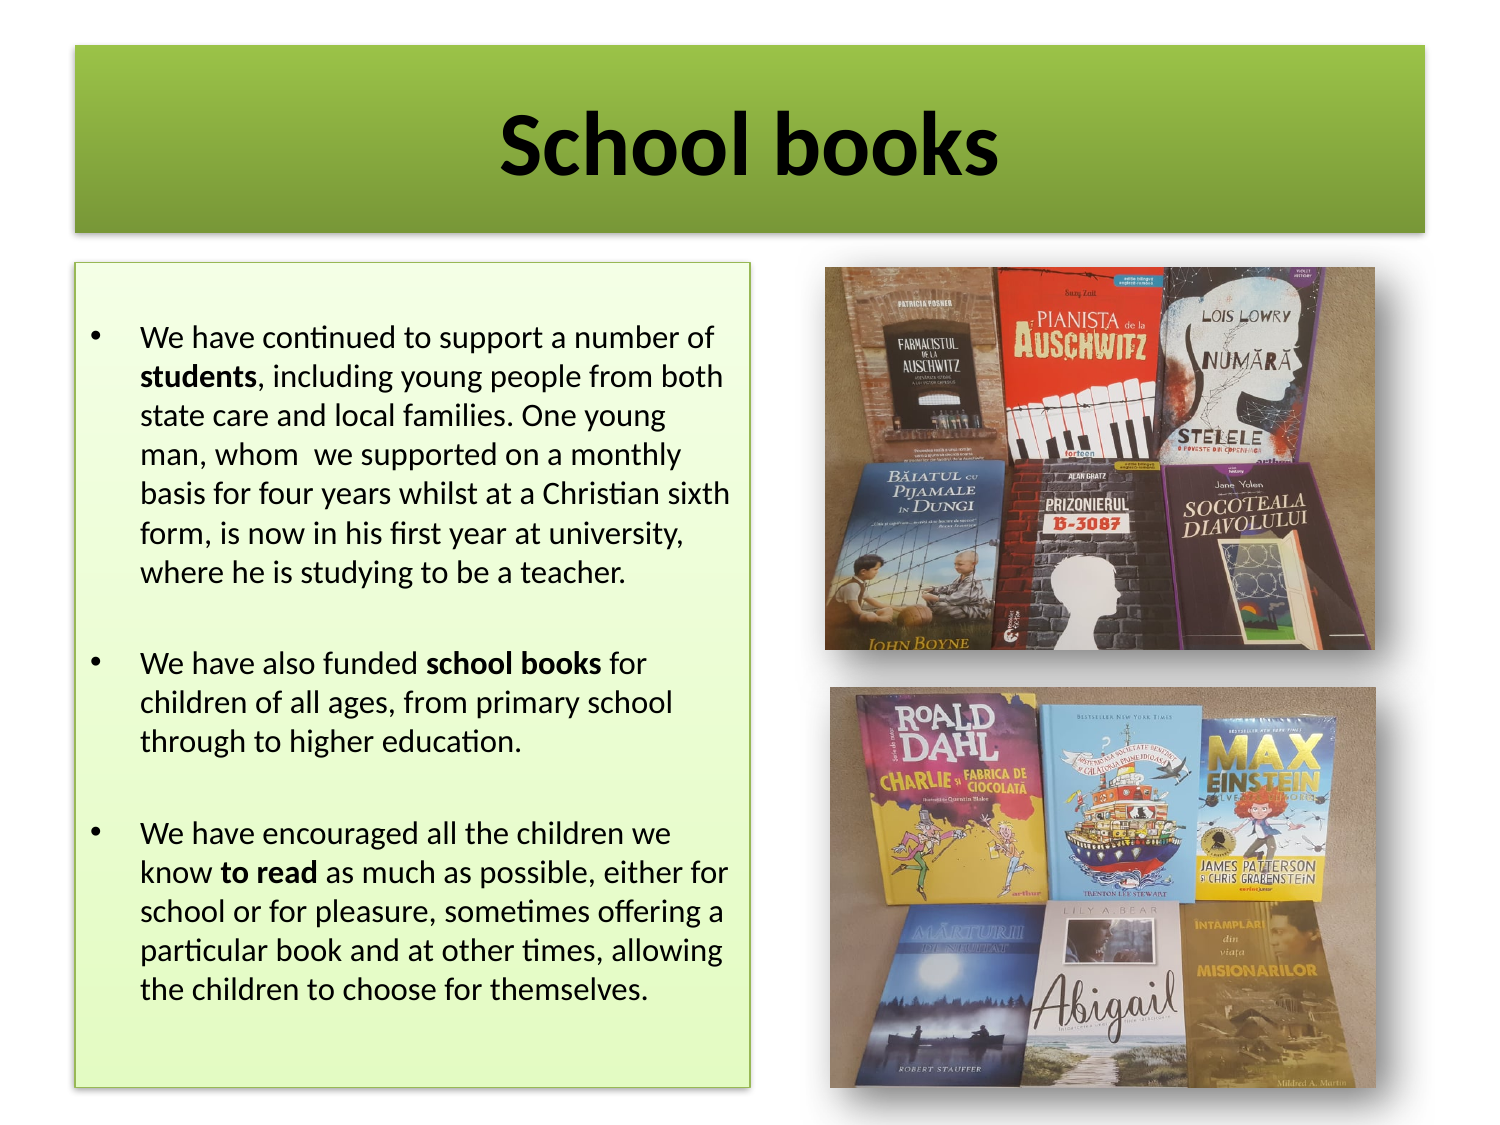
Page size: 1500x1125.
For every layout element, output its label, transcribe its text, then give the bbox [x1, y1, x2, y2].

picture [830, 687, 1377, 1088]
title School books [75, 45, 1425, 233]
picture [824, 267, 1376, 651]
list We have continued to support a number of students, including young people from both state care and local families. One young man, whom we supported on a monthly basis for four years whilst at a Christian sixth form, is now in his first year at university, where he is studying to be a teacher. We have also funded school books for children of all ages, from primary school through to higher education. We have encouraged all the children we know to read as much as possible, either for school or for pleasure, sometimes offering a particular book and at other times, allowing the children to choose for themselves. [74, 262, 751, 1088]
